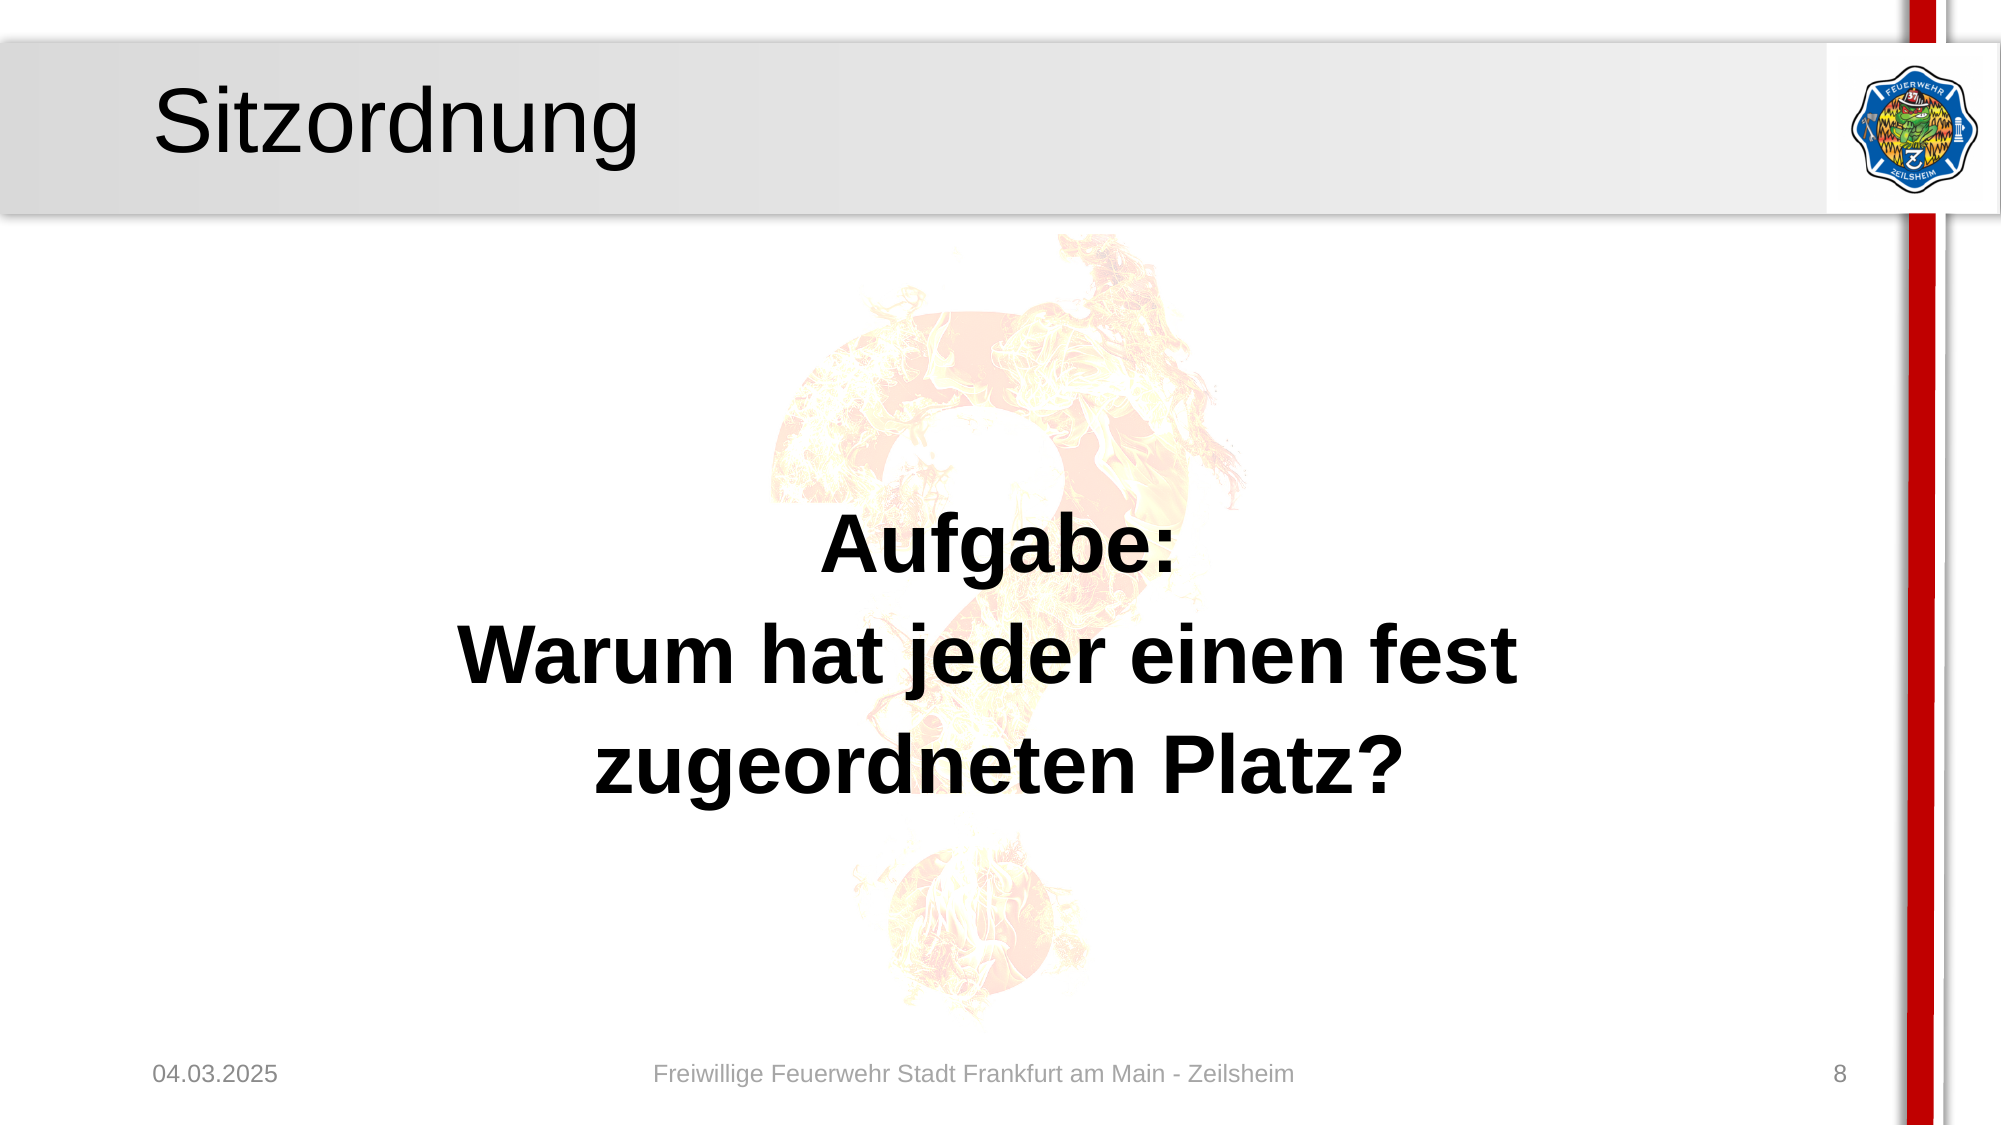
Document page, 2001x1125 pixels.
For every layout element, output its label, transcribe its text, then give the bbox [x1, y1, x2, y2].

picture [1838, 56, 1983, 201]
title Sitzordnung [137, 59, 1812, 187]
list Aufgabe: Warum hat jeder einen fest zugeordneten Platz? [137, 234, 730, 1014]
picture [730, 234, 1270, 1094]
list Aufgabe: Warum hat jeder einen fest zugeordneten Platz? [1270, 234, 1863, 1014]
